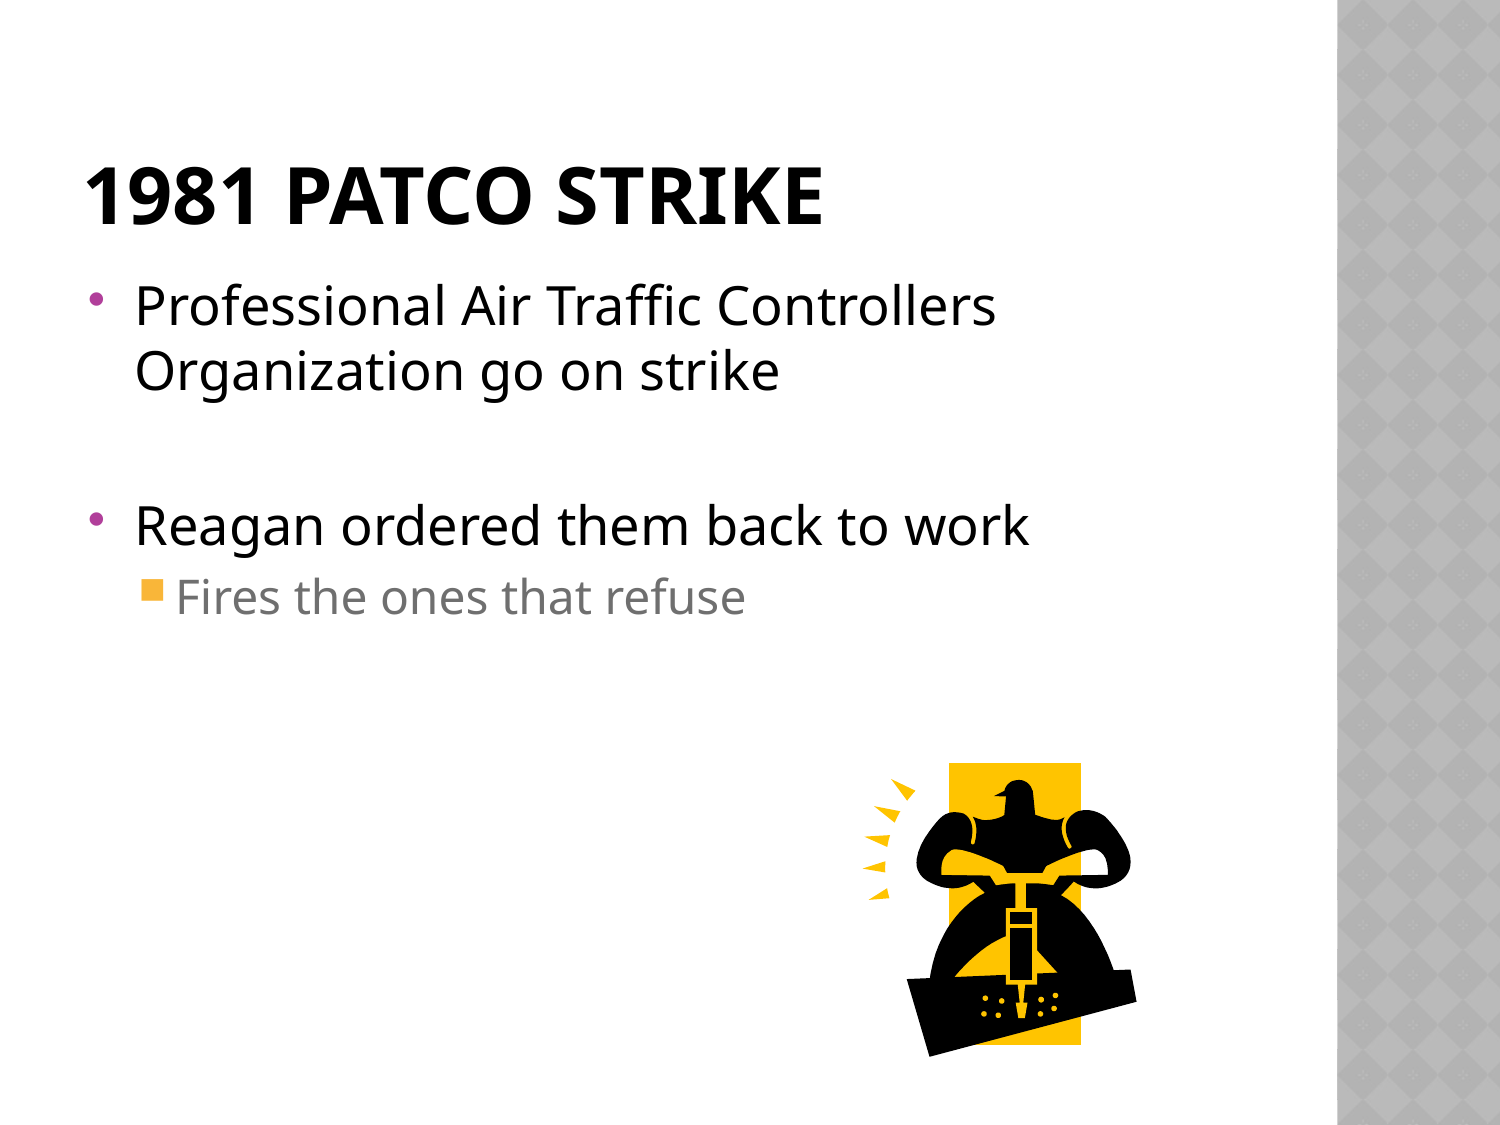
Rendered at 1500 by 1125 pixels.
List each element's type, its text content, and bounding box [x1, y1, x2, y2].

title 1981 PATCO Strike [75, 52, 1263, 240]
list Professional Air Traffic Controllers Organization go on strike Reagan ordered them back to work Fires the ones that refuse [75, 264, 1263, 1059]
picture [862, 762, 1137, 1058]
